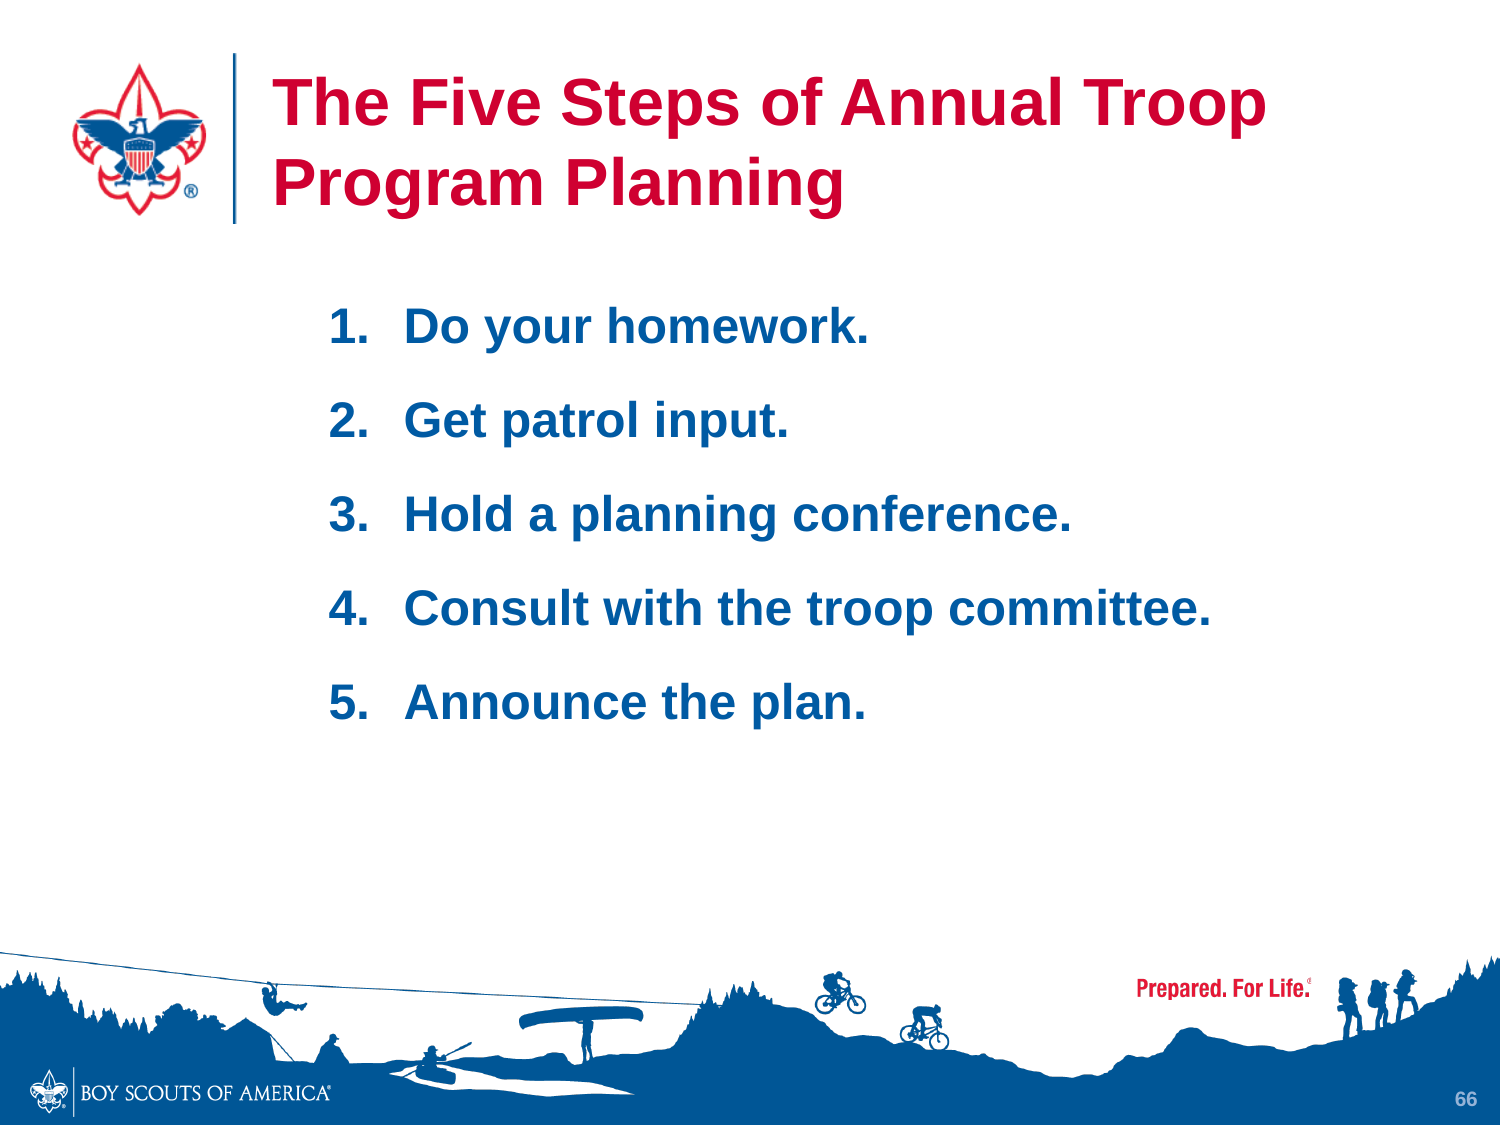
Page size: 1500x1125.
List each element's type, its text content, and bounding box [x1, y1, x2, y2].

picture [0, 952, 1500, 1125]
list Do your homework. Get patrol input. Hold a planning conference. Consult with the troop committee. Announce the plan. [313, 262, 1250, 958]
picture [72, 53, 237, 224]
slide_number 66 [1425, 1067, 1493, 1125]
title The Five Steps of Annual Troop Program Planning [257, 45, 1413, 233]
